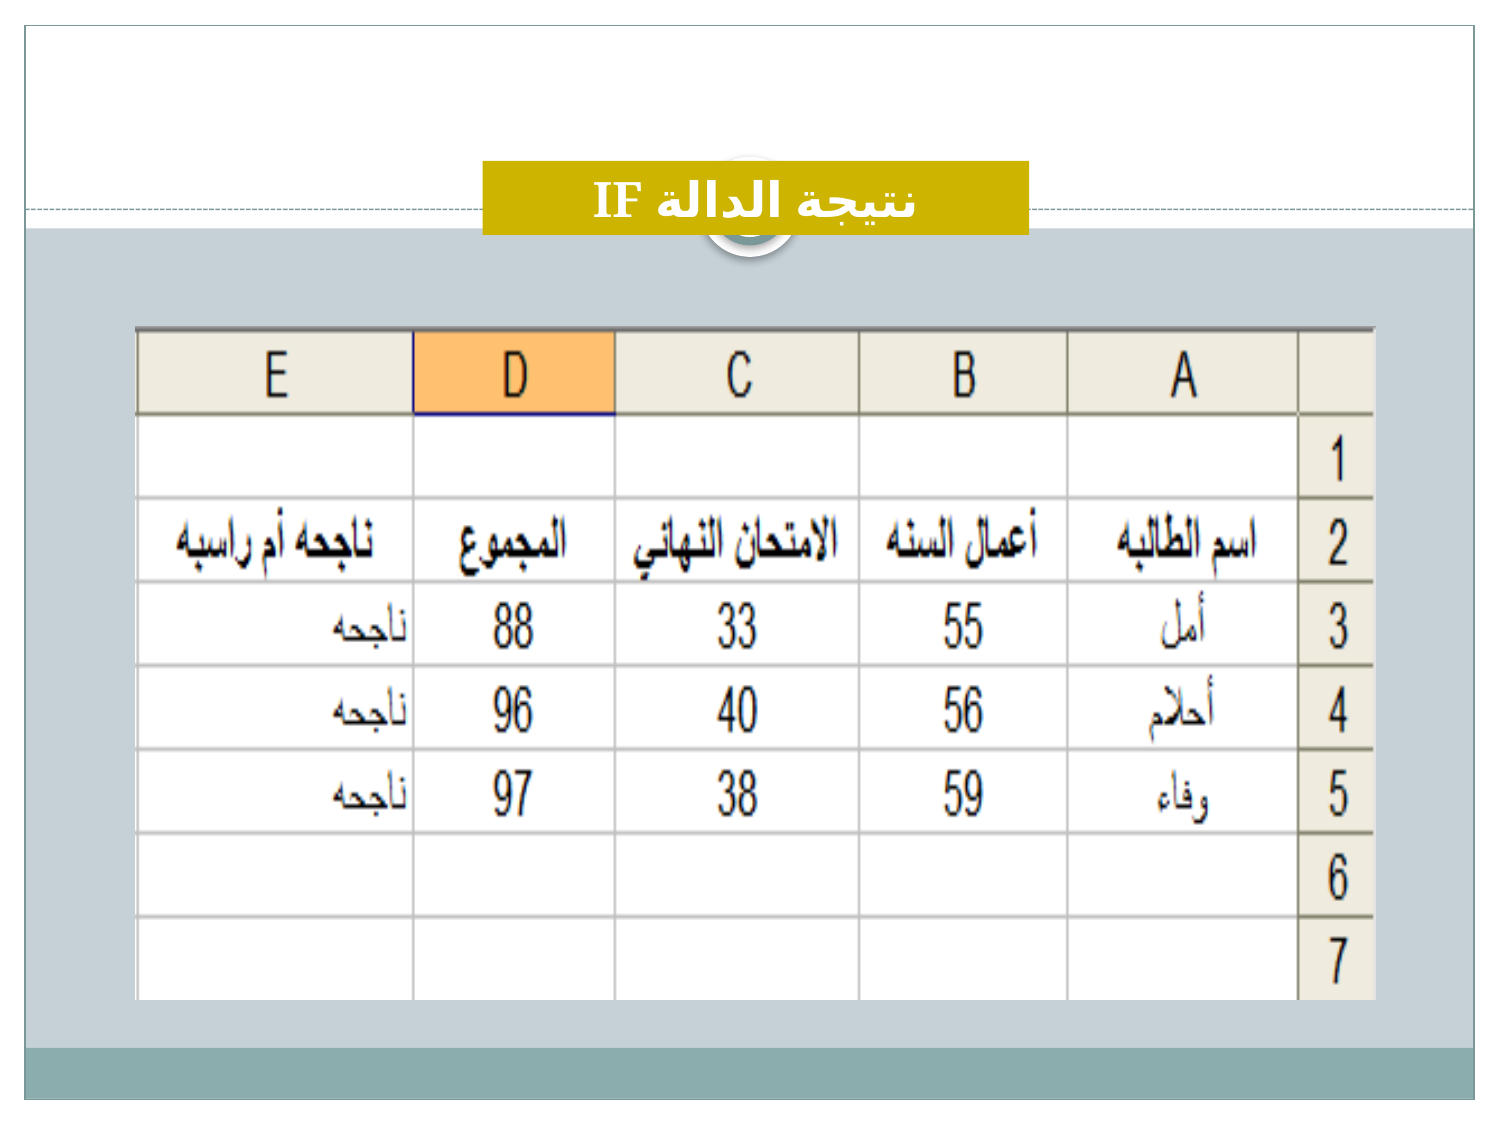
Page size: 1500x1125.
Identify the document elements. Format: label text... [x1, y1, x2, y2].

title نتيجة الدالة IF [482, 160, 1030, 235]
picture [135, 325, 1377, 1000]
